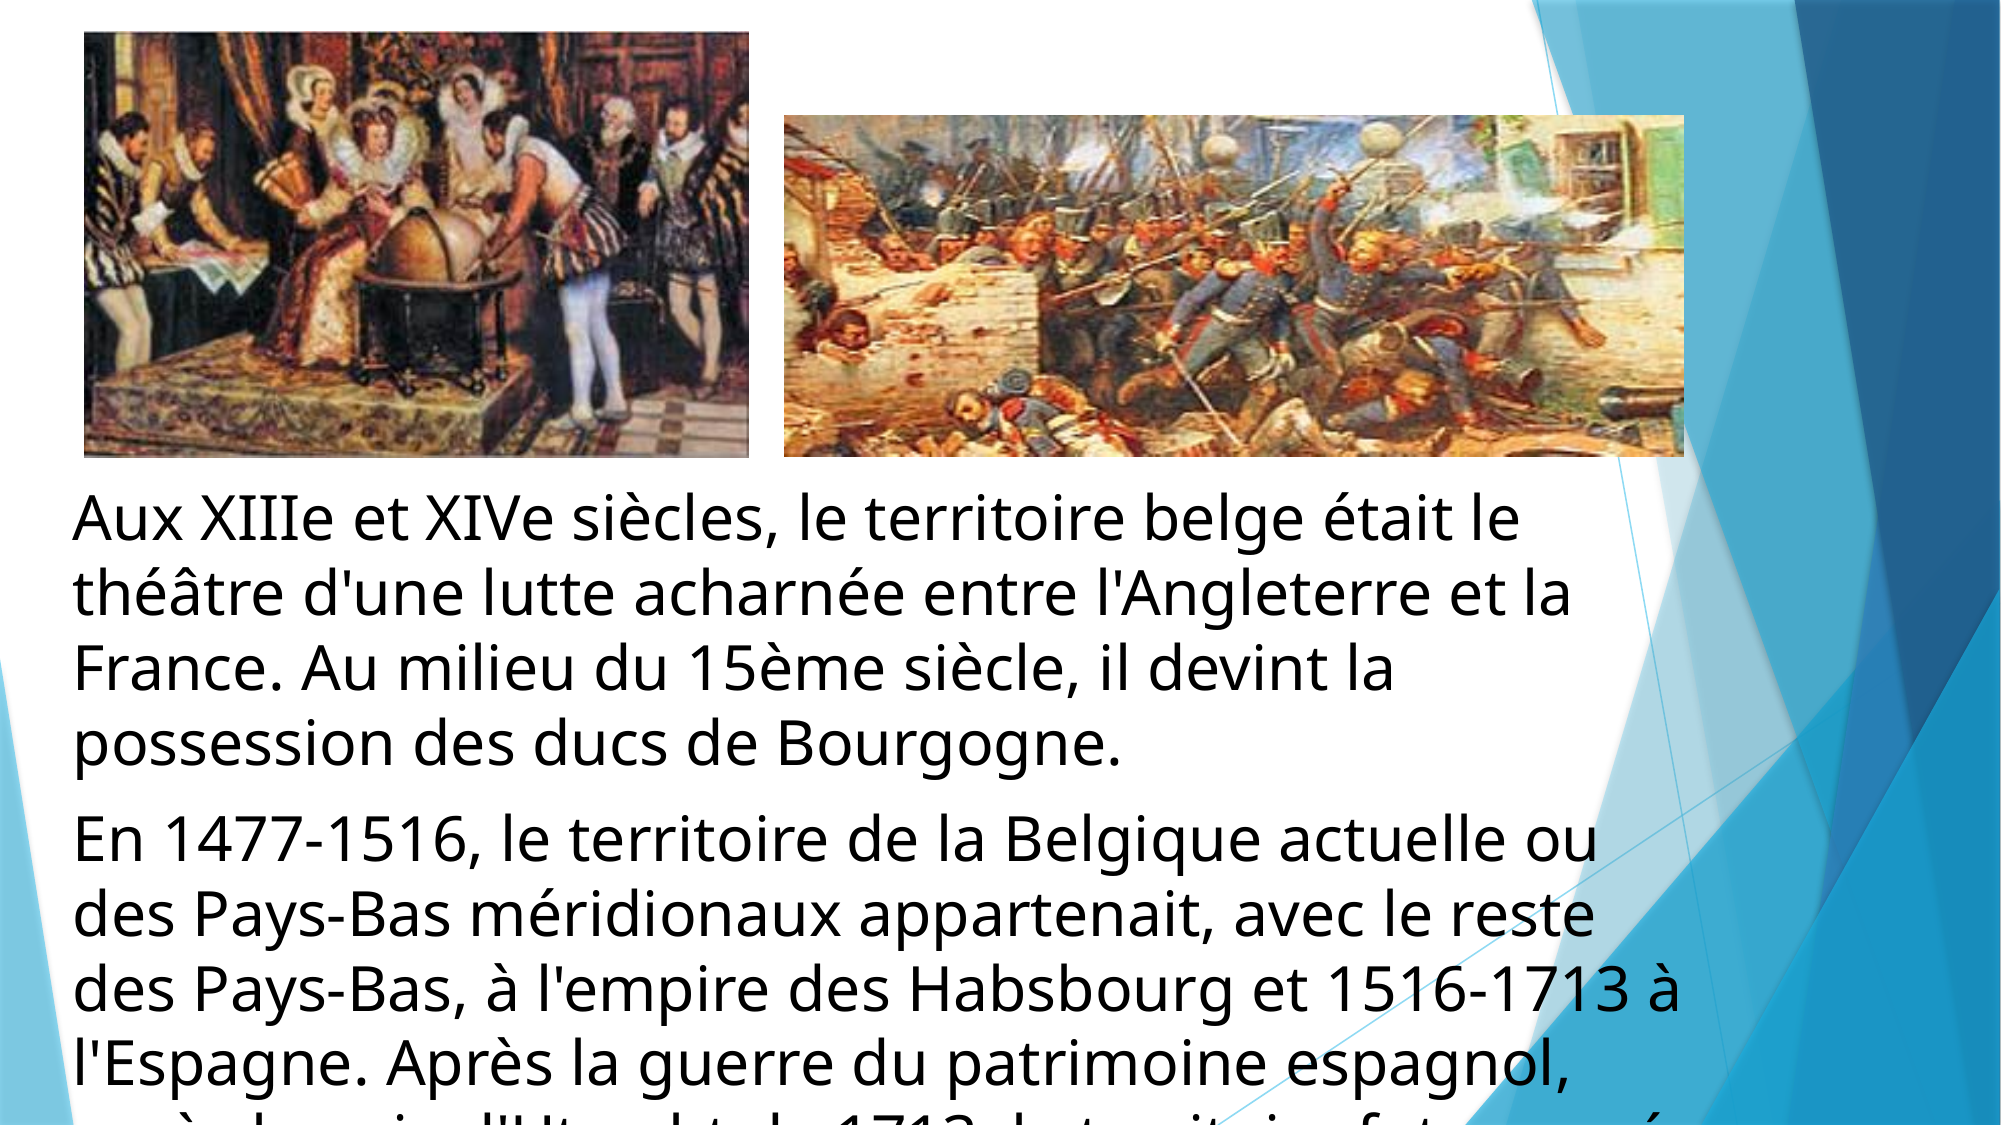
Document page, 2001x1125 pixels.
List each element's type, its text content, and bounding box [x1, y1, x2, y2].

picture [83, 31, 749, 458]
picture [783, 115, 1685, 457]
list Aux XIIIe et XIVe siècles, le territoire belge était le théâtre d'une lutte acharnée entre l'Angleterre et la France. Au milieu du 15ème siècle, il devint la possession des ducs de Bourgogne. En 1477-1516, le territoire de la Belgique actuelle ou des Pays-Bas méridionaux appartenait, avec le reste des Pays-Bas, à l'empire des Habsbourg et 1516-1713 à l'Espagne. Après la guerre du patrimoine espagnol, après la paix d'Utrecht de 1713, le territoire fut annexé à l'Autriche et réintégré dans l'empire des Habsbourg sous le nom de Pays-Bas autrichiens. [57, 470, 1718, 1108]
